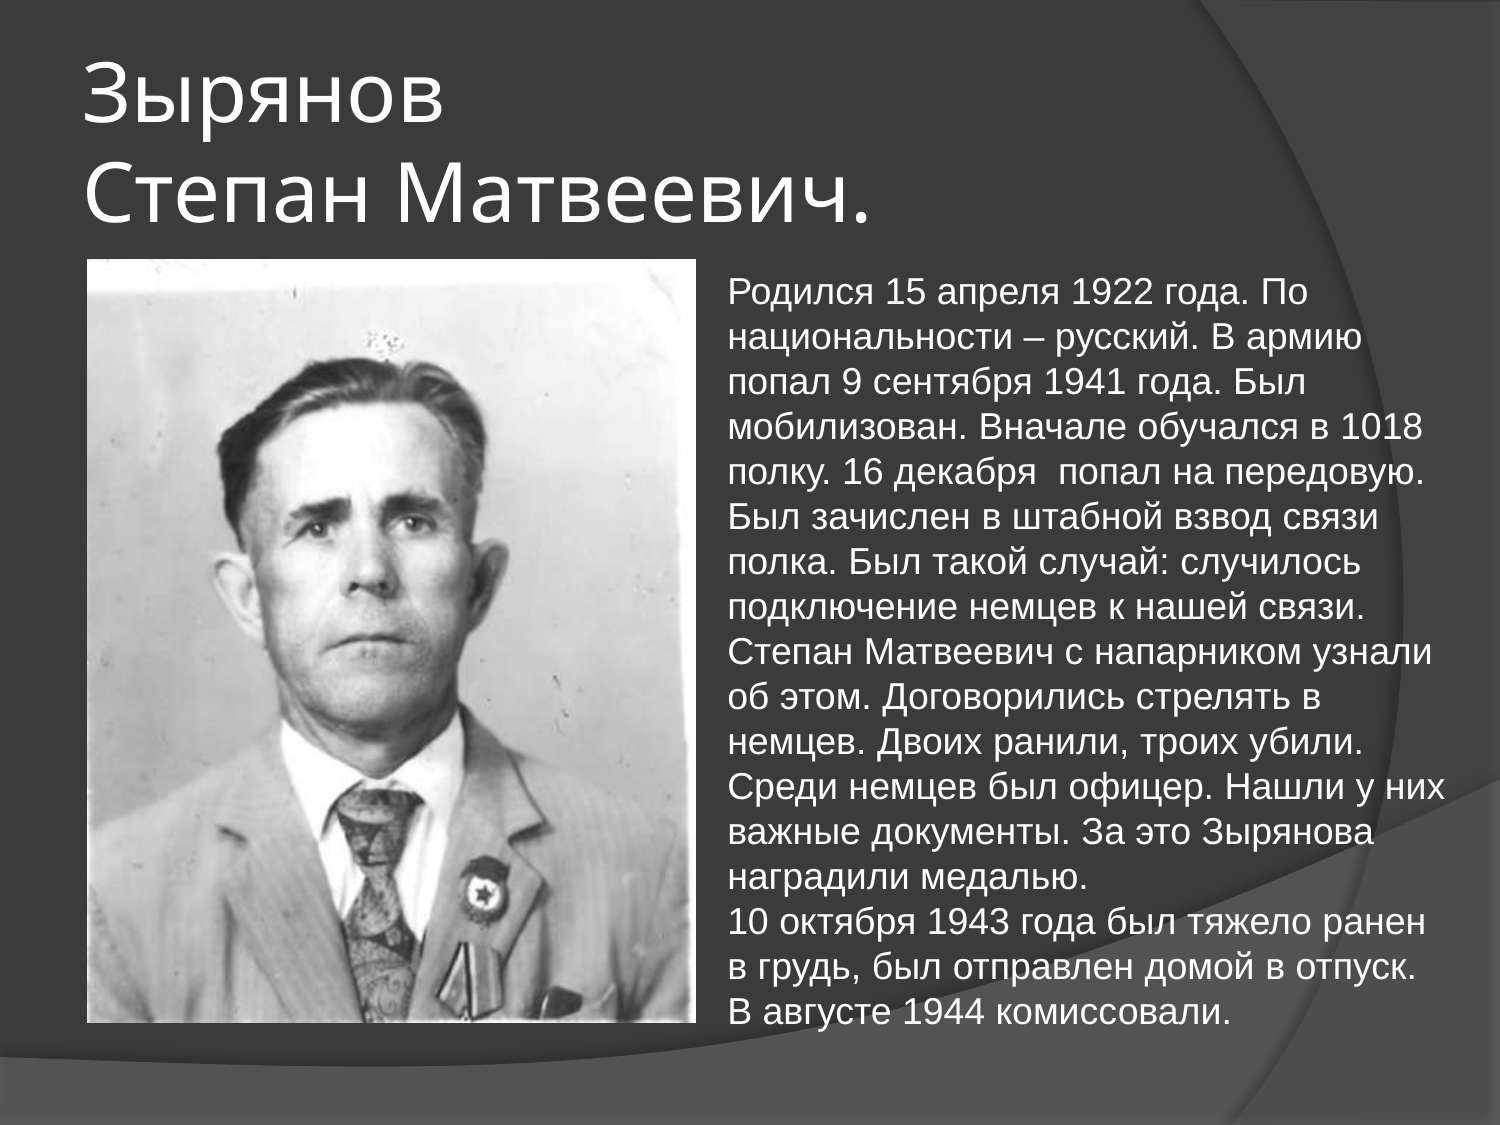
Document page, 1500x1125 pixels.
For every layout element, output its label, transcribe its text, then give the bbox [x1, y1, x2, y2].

title Зырянов Степан Матвеевич. [75, 45, 1300, 233]
text_box Родился 15 апреля 1922 года. По национальности – русский. В армию попал 9 сентября 1941 года. Был мобилизован. Вначале обучался в 1018 полку. 16 декабря попал на передовую. Был зачислен в штабной взвод связи полка. Был такой случай: случилось подключение немцев к нашей связи. Степан Матвеевич с напарником узнали об этом. Договорились стрелять в немцев. Двоих ранили, троих убили. Среди немцев был офицер. Нашли у них важные документы. За это Зырянова наградили медалью. 10 октября 1943 года был тяжело ранен в грудь, был отправлен домой в отпуск. В августе 1944 комиссовали. [712, 259, 1463, 1085]
picture [87, 259, 696, 1023]
